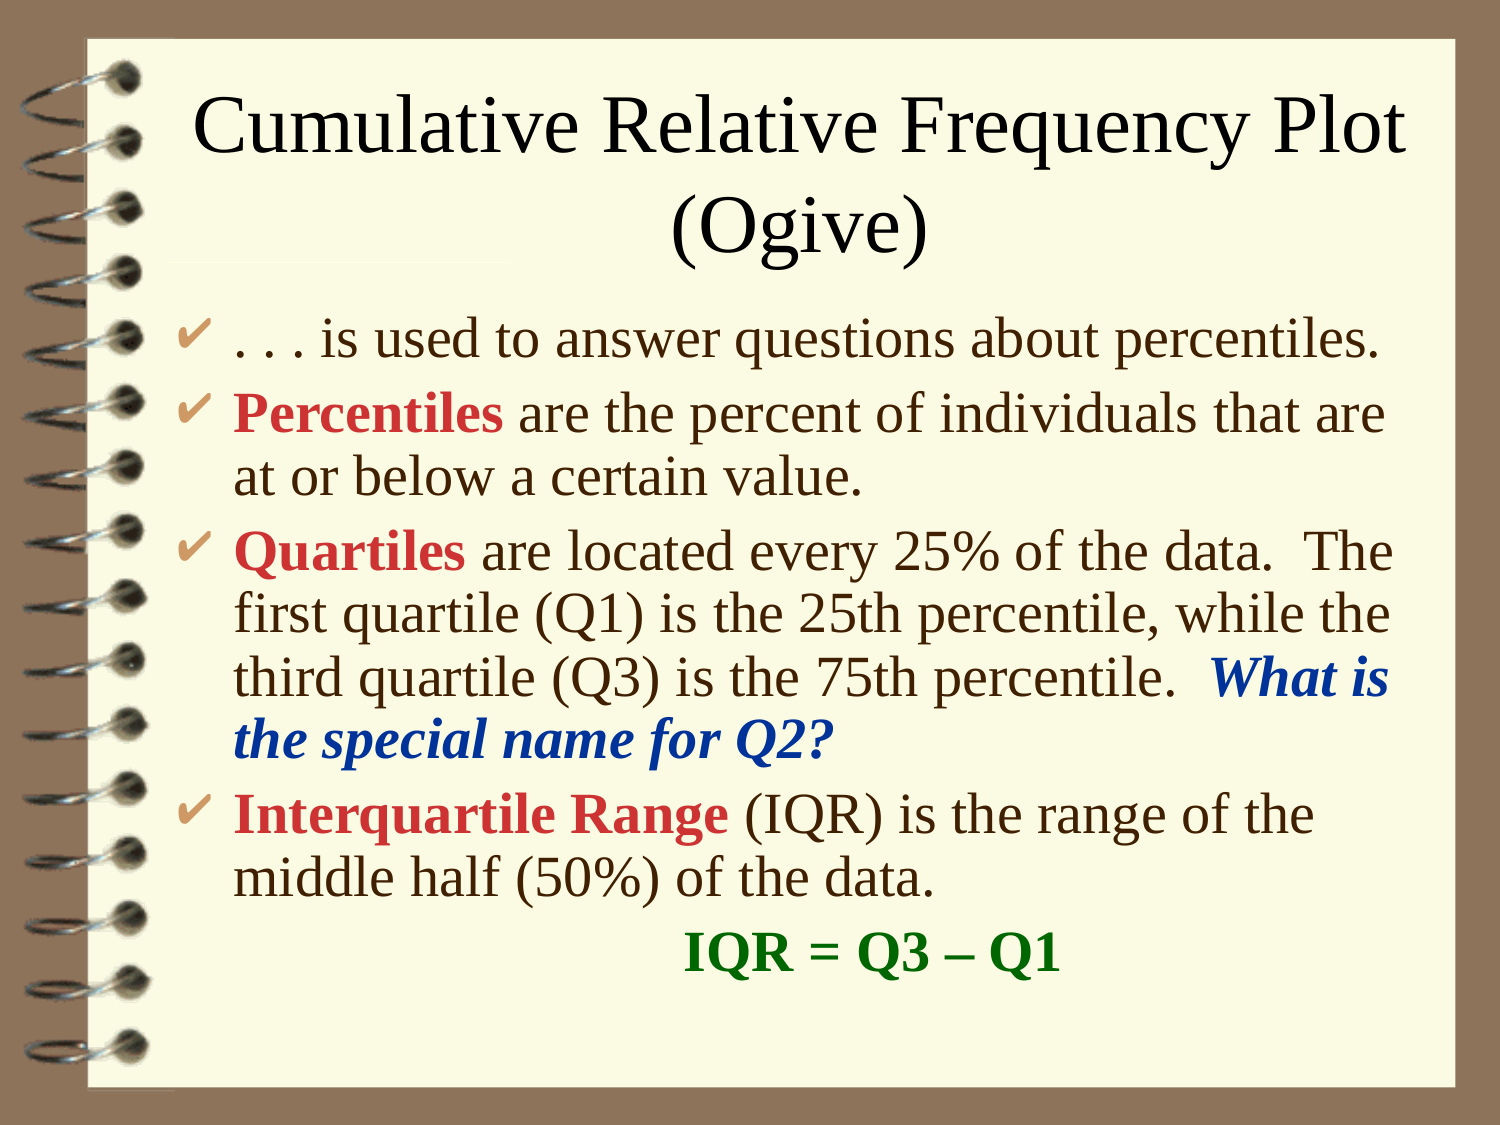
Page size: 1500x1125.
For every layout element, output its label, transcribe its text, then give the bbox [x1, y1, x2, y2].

title Cumulative Relative Frequency Plot (Ogive) [162, 75, 1438, 263]
list . . . is used to answer questions about percentiles. Percentiles are the percent of individuals that are at or below a certain value. Quartiles are located every 25% of the data. The first quartile (Q1) is the 25th percentile, while the third quartile (Q3) is the 75th percentile. What is the special name for Q2? Interquartile Range (IQR) is the range of the middle half (50%) of the data. IQR = Q3 – Q1 [162, 299, 1438, 1025]
picture [0, 0, 175, 1125]
